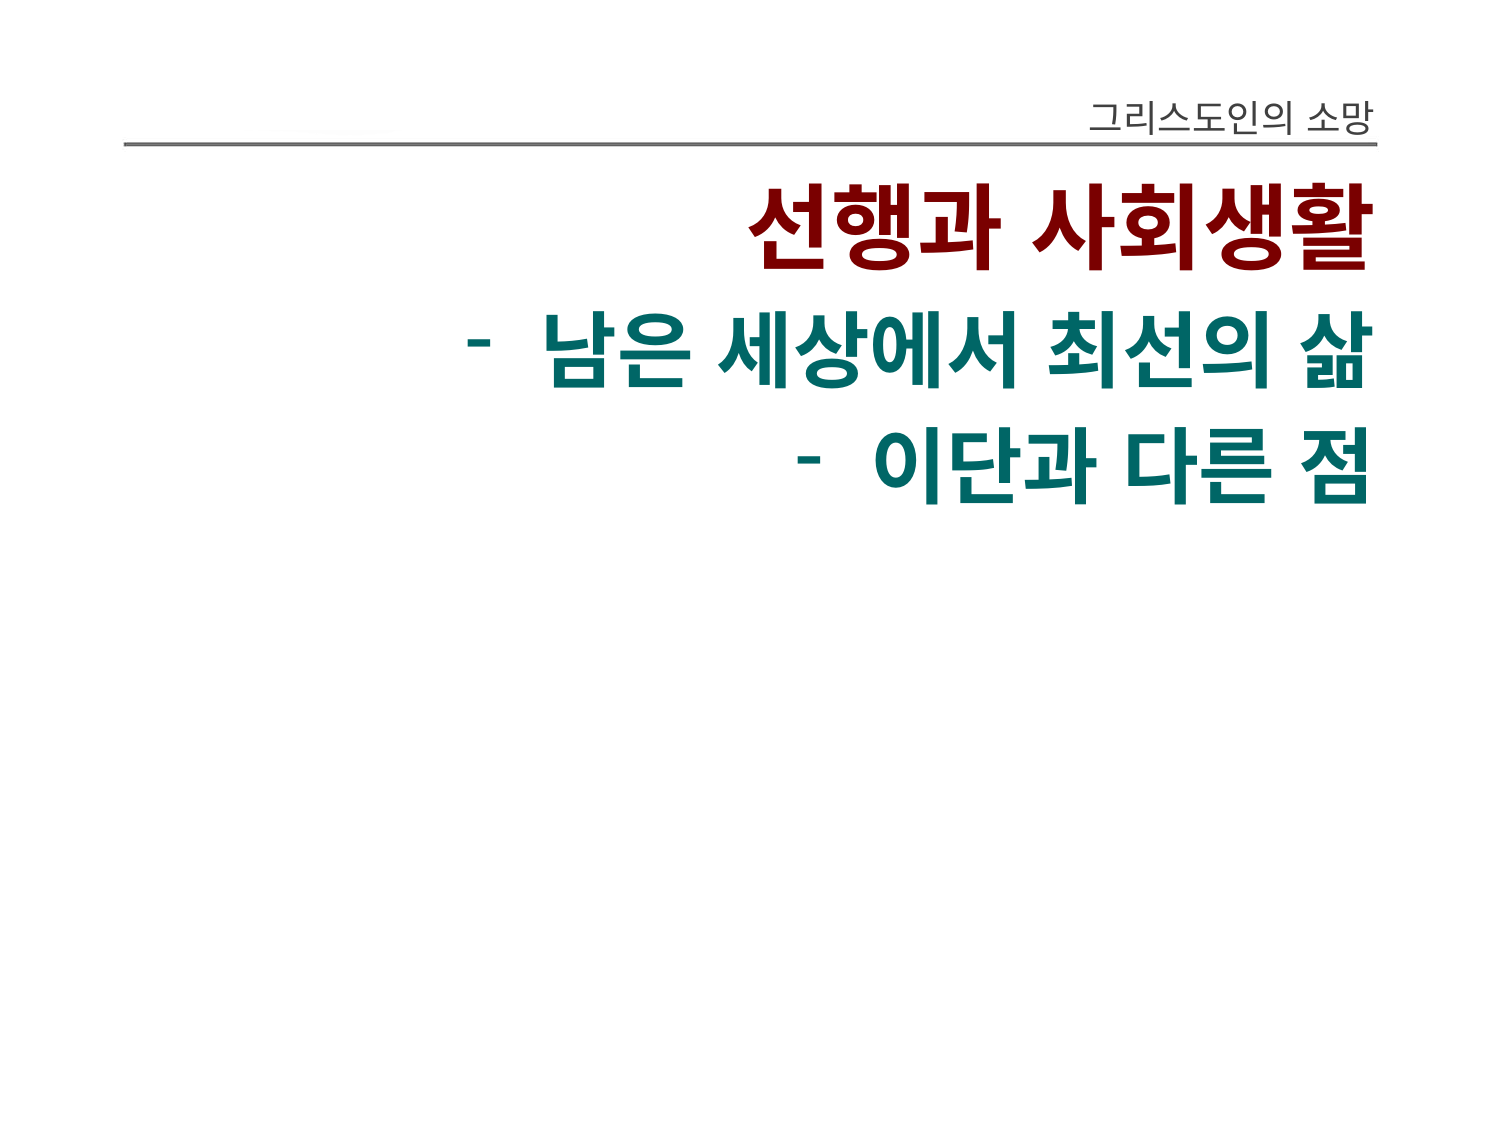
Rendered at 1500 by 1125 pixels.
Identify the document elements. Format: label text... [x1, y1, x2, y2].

picture [122, 130, 1379, 157]
text_box 그리스도인의 소망 [676, 82, 1400, 135]
text_box 선행과 사회생활 남은 세상에서 최선의 삶 이단과 다른 점 [85, 156, 1400, 1050]
